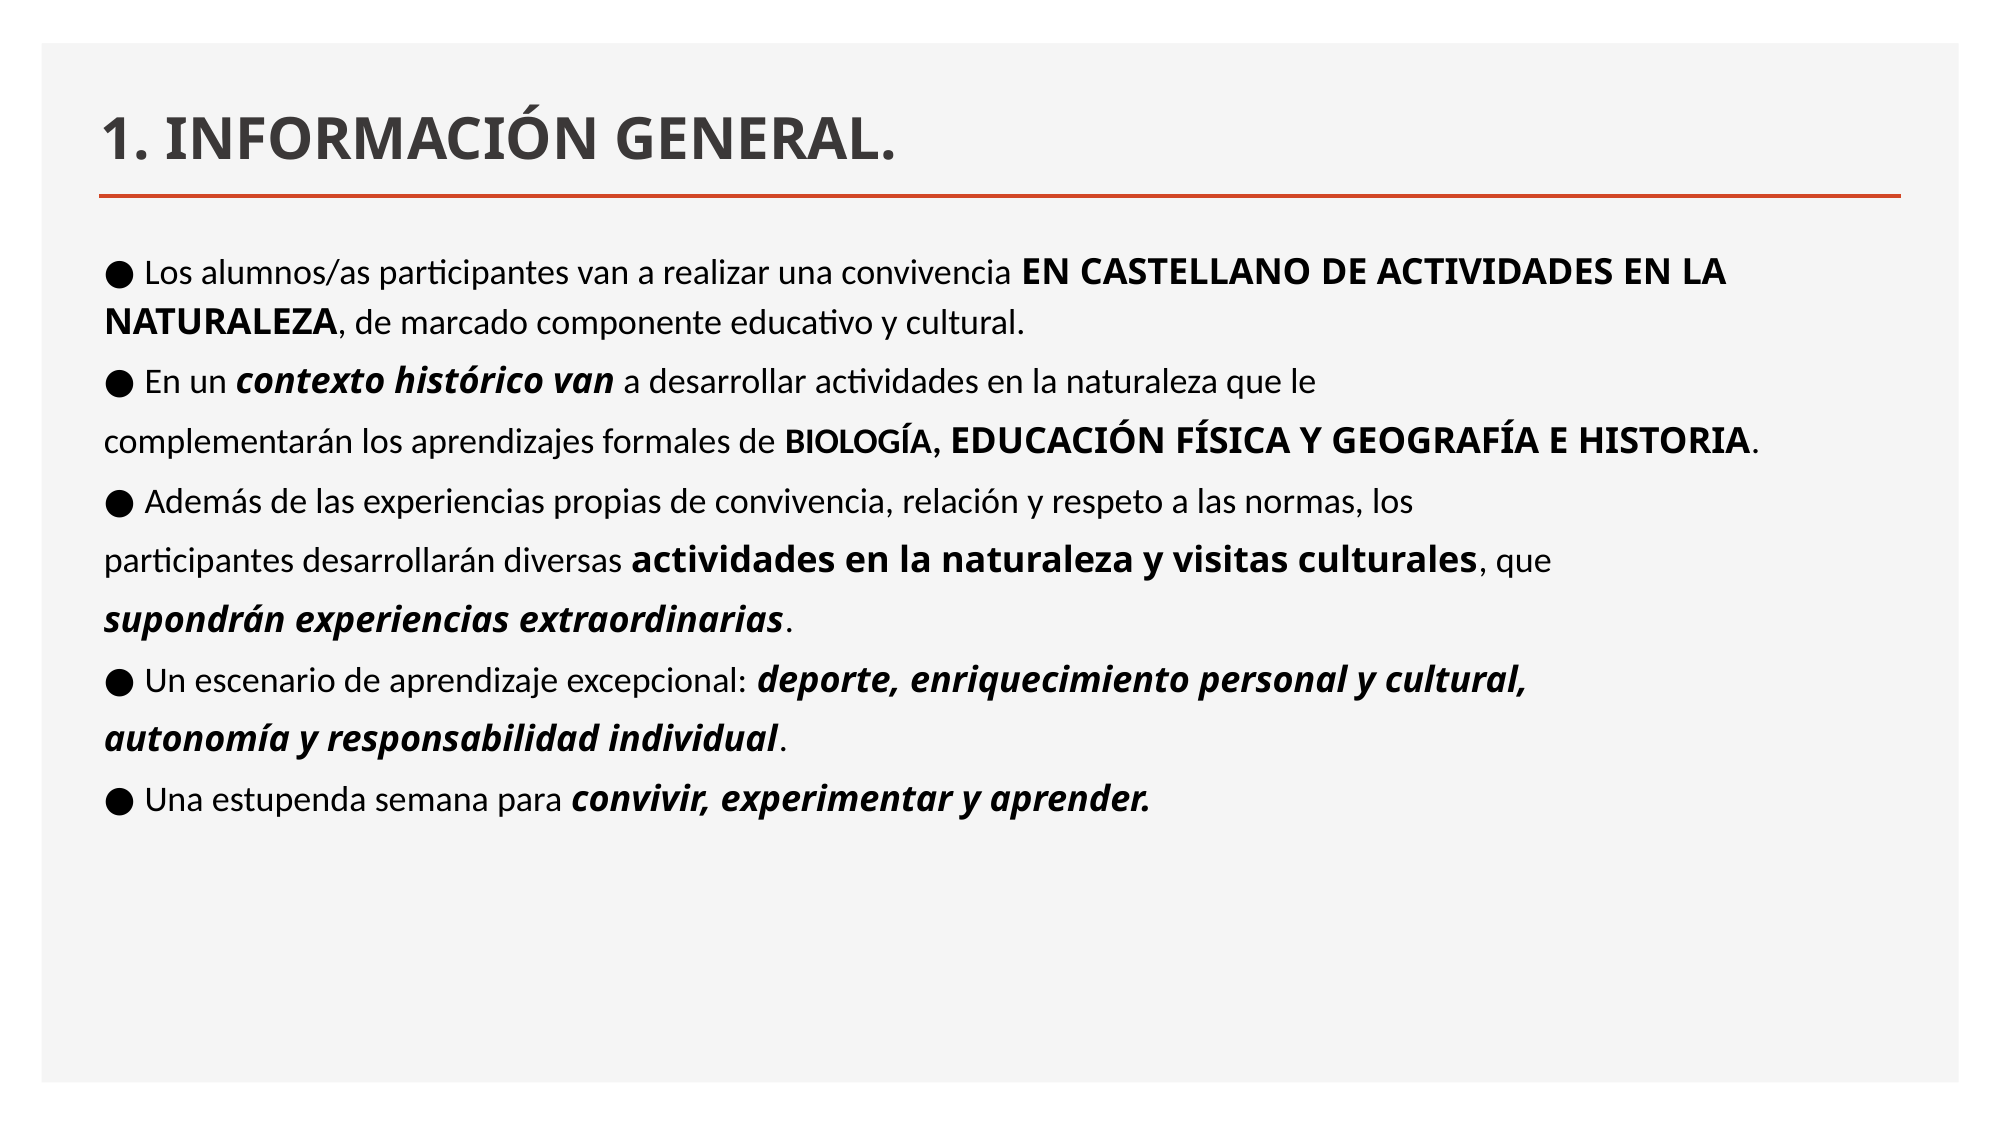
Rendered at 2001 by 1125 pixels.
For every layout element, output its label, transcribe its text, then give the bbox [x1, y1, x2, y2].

title 1. INFORMACIÓN GENERAL. [85, 73, 1214, 179]
list ● Los alumnos/as participantes van a realizar una convivencia EN CASTELLANO DE ACTIVIDADES EN LA NATURALEZA, de marcado componente educativo y cultural. ● En un contexto histórico van a desarrollar actividades en la naturaleza que le complementarán los aprendizajes formales de BIOLOGÍA, EDUCACIÓN FÍSICA Y GEOGRAFÍA E HISTORIA. ● Además de las experiencias propias de convivencia, relación y respeto a las normas, los participantes desarrollarán diversas actividades en la naturaleza y visitas culturales, que supondrán experiencias extraordinarias. ● Un escenario de aprendizaje excepcional: deporte, enriquecimiento personal y cultural, autonomía y responsabilidad individual. ● Una estupenda semana para convivir, experimentar y aprender. [88, 234, 1927, 1021]
